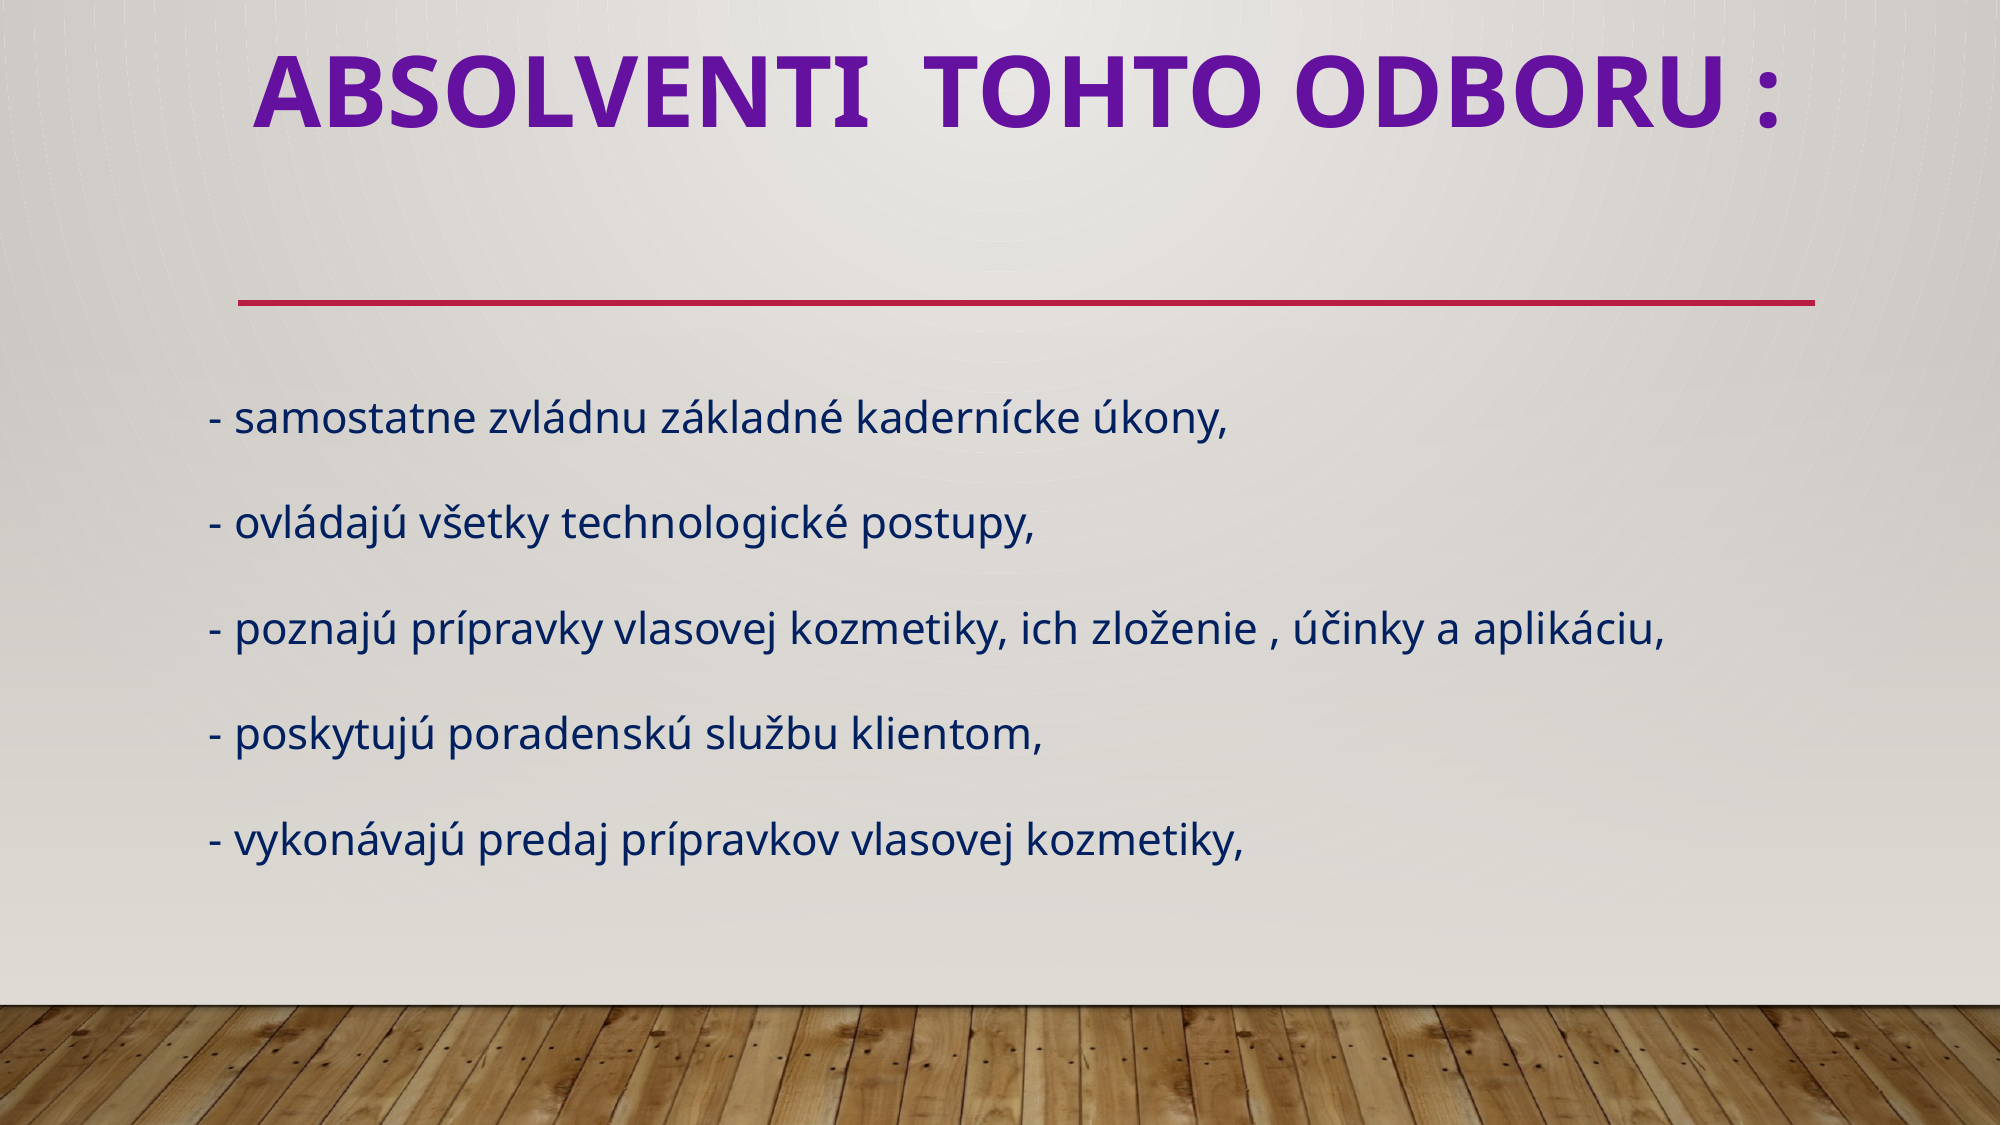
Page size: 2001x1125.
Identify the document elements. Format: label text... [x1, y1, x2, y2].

picture [0, 1005, 2000, 1125]
title Absolventi tohto odboru : [238, 34, 1814, 240]
list - samostatne zvládnu základné kadernícke úkony, - ovládajú všetky technologické postupy, - poznajú prípravky vlasovej kozmetiky, ich zloženie , účinky a aplikáciu, - poskytujú poradenskú službu klientom, - vykonávajú predaj prípravkov vlasovej kozmetiky, [193, 328, 1770, 970]
